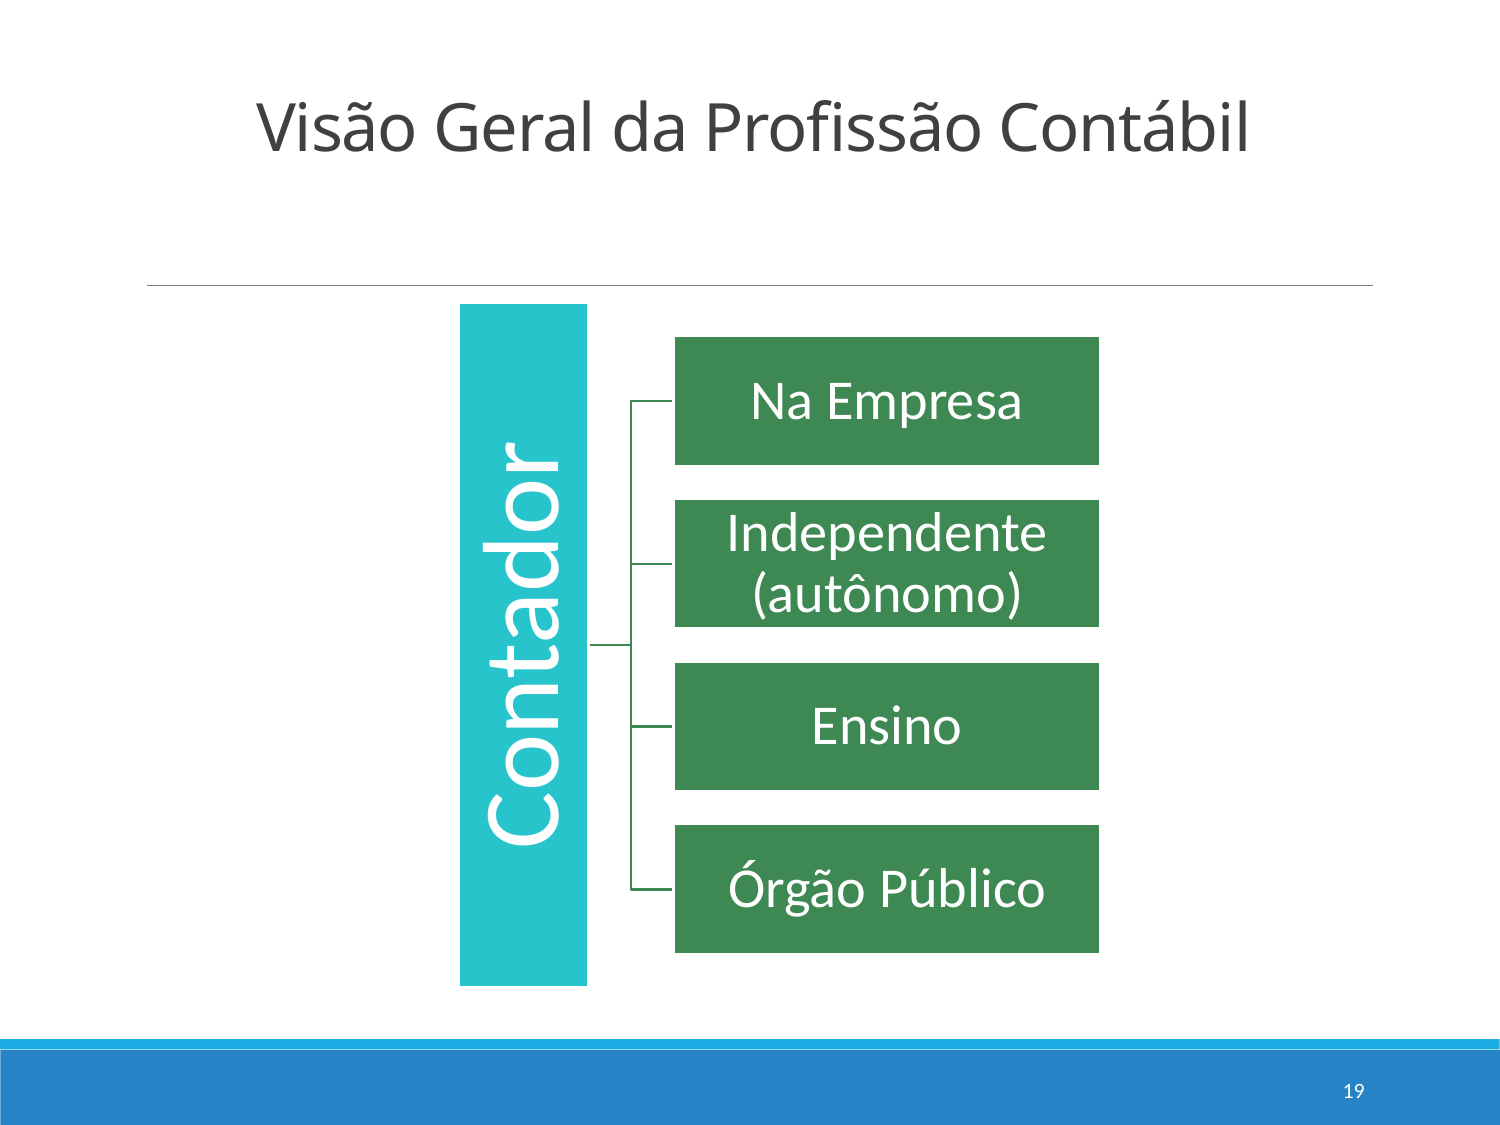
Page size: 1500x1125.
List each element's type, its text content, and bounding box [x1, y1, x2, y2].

title Visão Geral da Profissão Contábil [135, 47, 1373, 173]
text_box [123, 302, 1436, 989]
slide_number 19 [1218, 1059, 1380, 1120]
